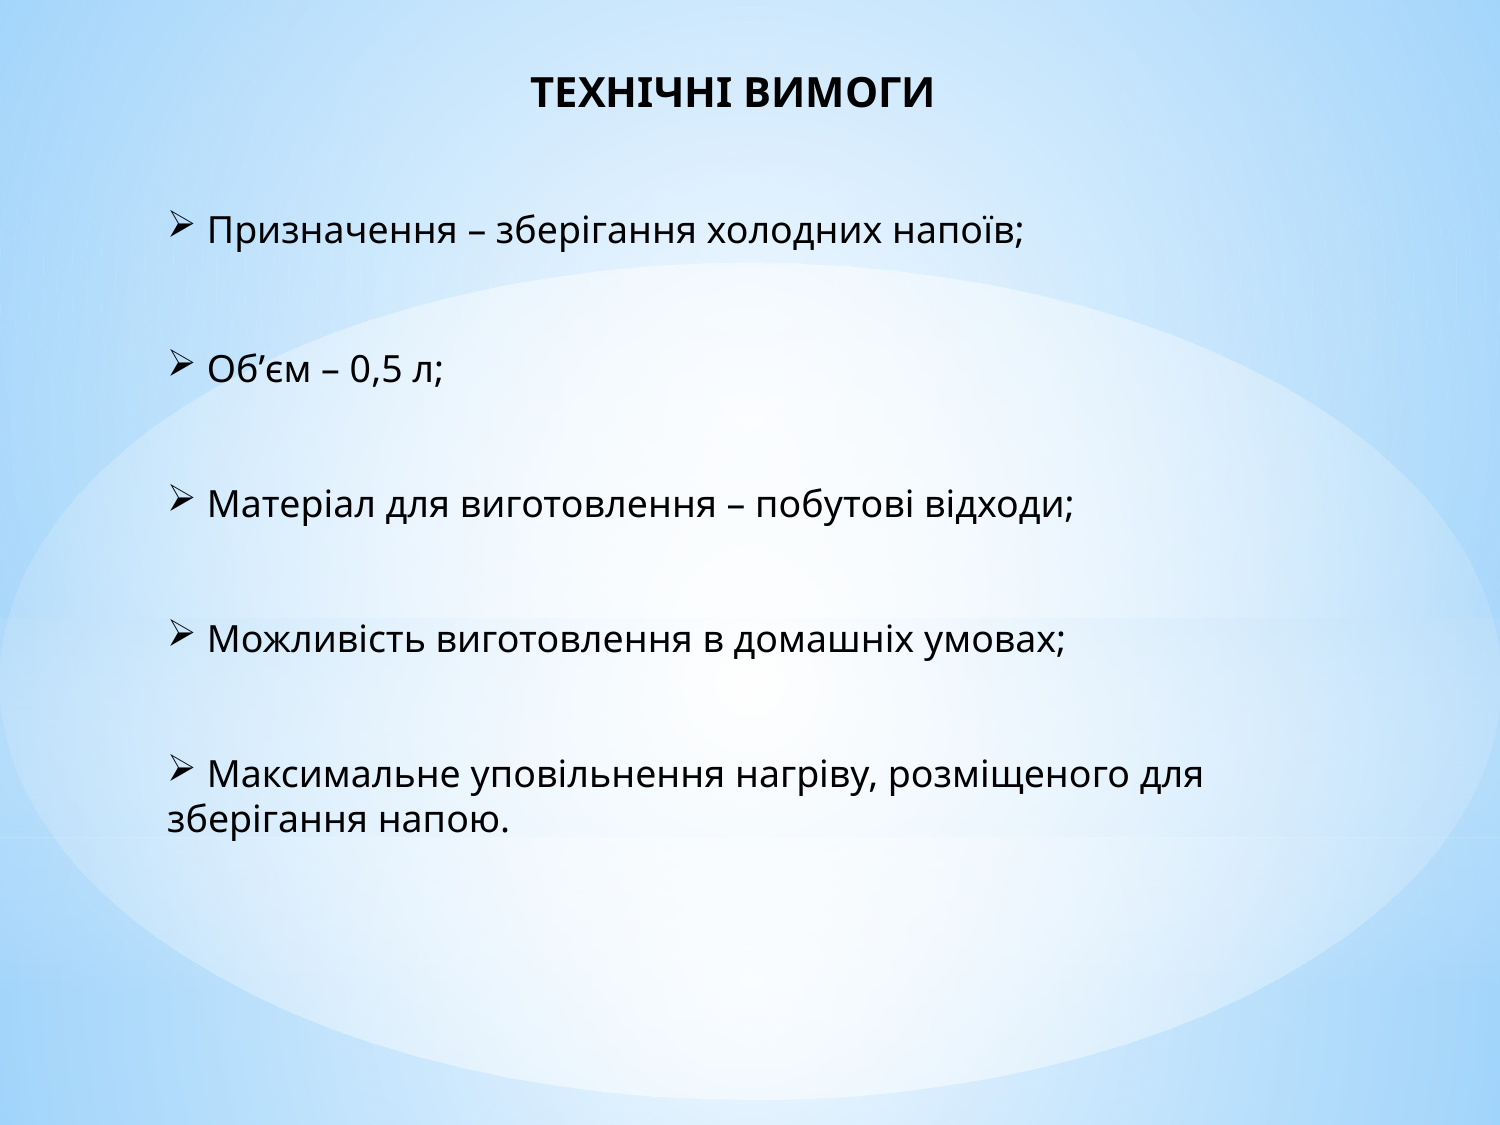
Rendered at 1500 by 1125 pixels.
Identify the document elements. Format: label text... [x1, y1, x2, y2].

title ТЕХНІЧНІ ВИМОГИ [199, 58, 1268, 199]
text_box Об’єм – 0,5 л; Матеріал для виготовлення – побутові відходи; Можливість виготовлення в домашніх умовах; Максимальне уповільнення нагріву, розміщеного для зберігання напою. [152, 304, 1348, 848]
text_box Призначення – зберігання холодних напоїв; [152, 199, 1360, 304]
